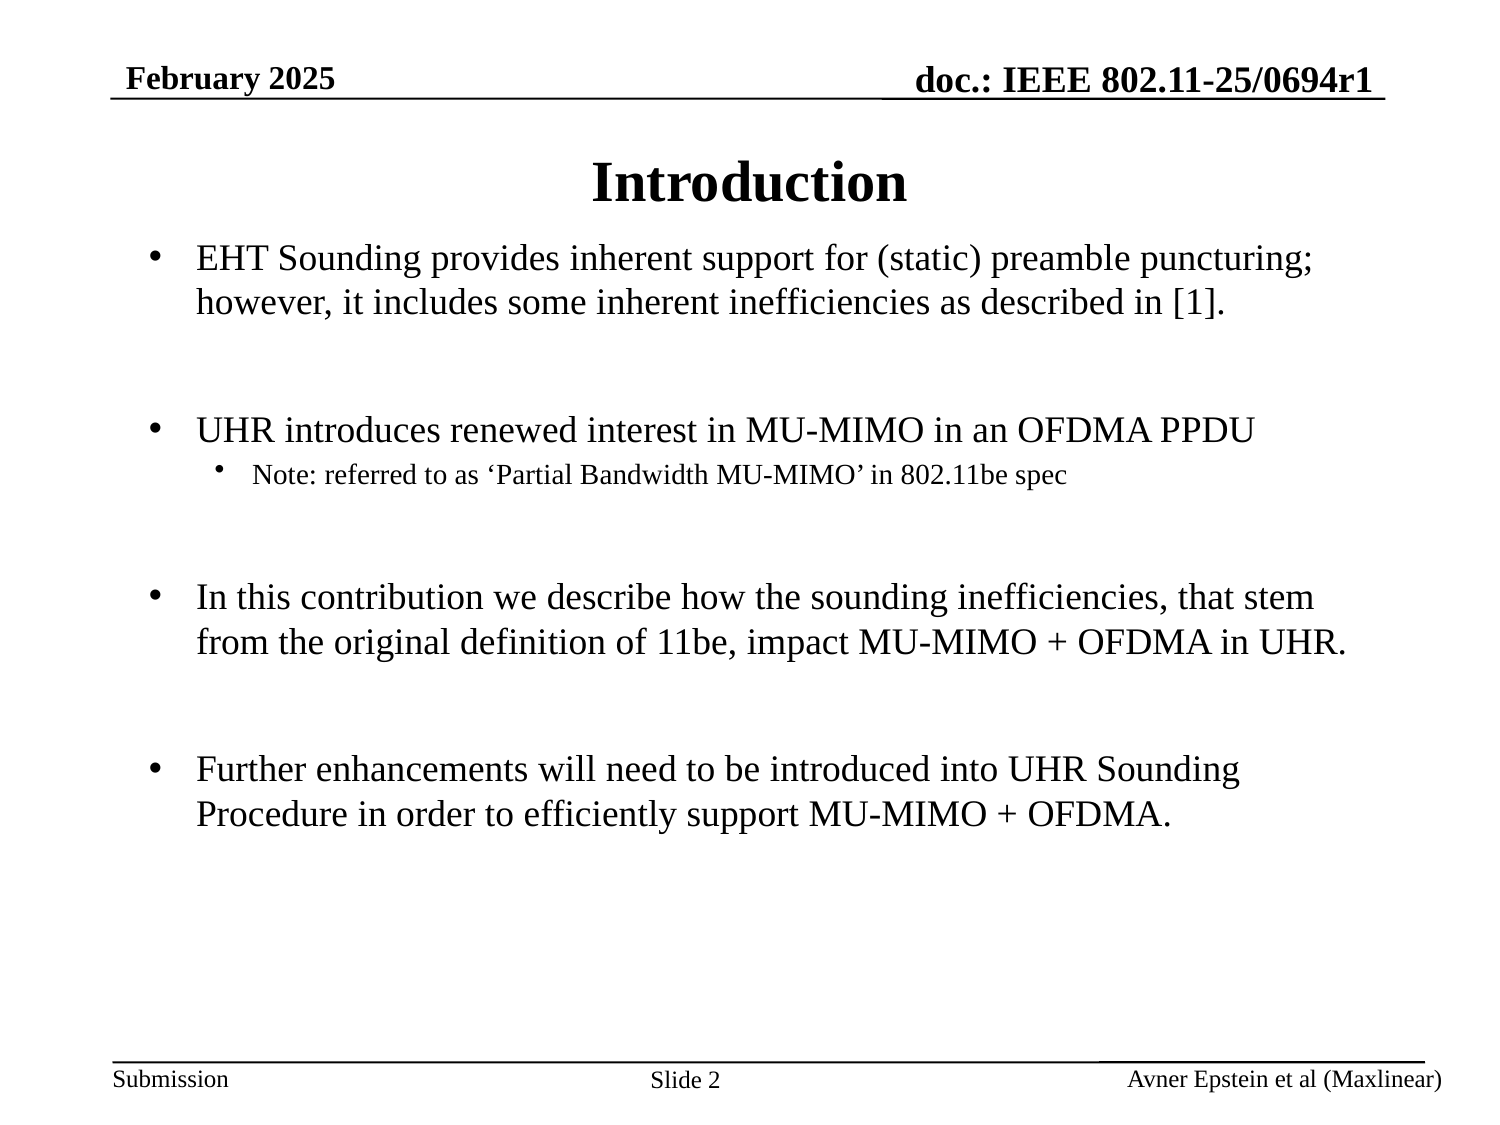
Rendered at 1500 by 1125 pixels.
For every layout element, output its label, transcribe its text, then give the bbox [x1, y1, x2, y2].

list EHT Sounding provides inherent support for (static) preamble puncturing; however, it includes some inherent inefficiencies as described in [1]. UHR introduces renewed interest in MU-MIMO in an OFDMA PPDU Note: referred to as ‘Partial Bandwidth MU-MIMO’ in 802.11be spec In this contribution we describe how the sounding inefficiencies, that stem from the original definition of 11be, impact MU-MIMO + OFDMA in UHR. Further enhancements will need to be introduced into UHR Sounding Procedure in order to efficiently support MU-MIMO + OFDMA. [124, 224, 1413, 963]
title Introduction [112, 133, 1388, 222]
